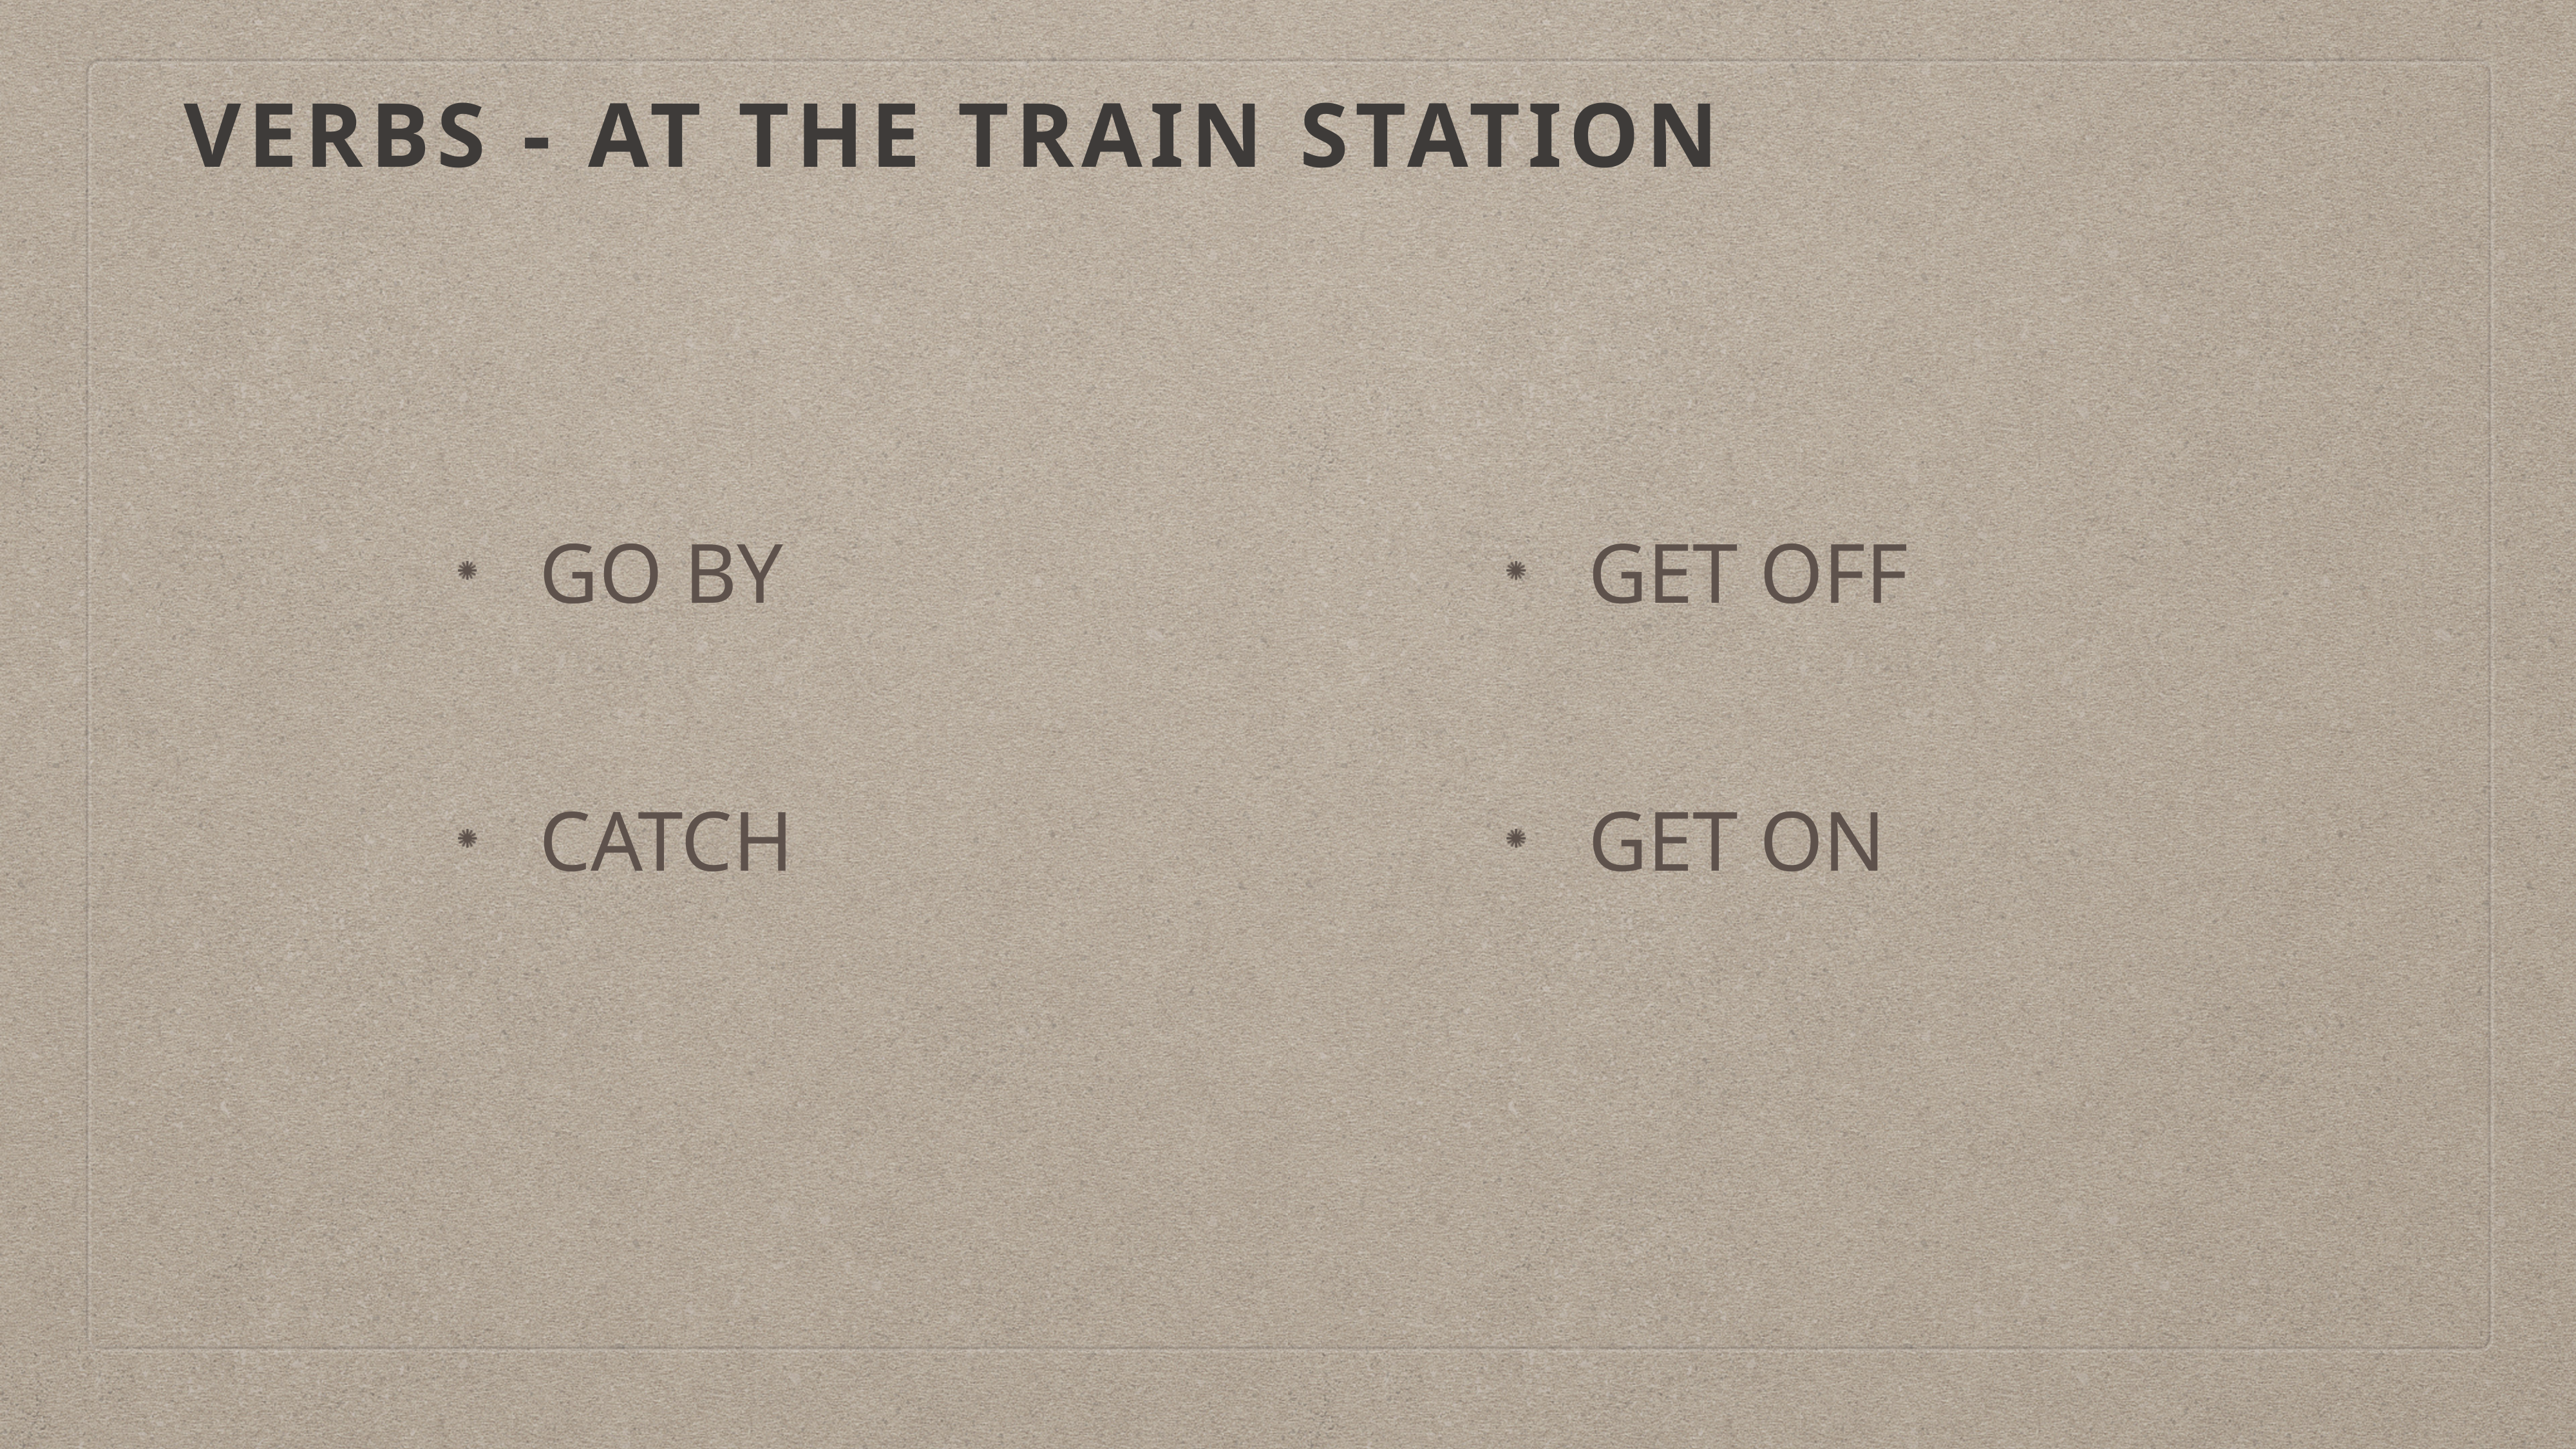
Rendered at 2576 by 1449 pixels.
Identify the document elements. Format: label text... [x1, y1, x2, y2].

title VERBS - AT THE TRAIN STATION [178, 93, 2398, 350]
text_box GO BY [452, 516, 1075, 625]
text_box GET OFF [1501, 516, 2124, 625]
text_box GET ON [1501, 784, 2124, 893]
text_box CATCH [452, 784, 1075, 893]
picture [0, 0, 2576, 1449]
